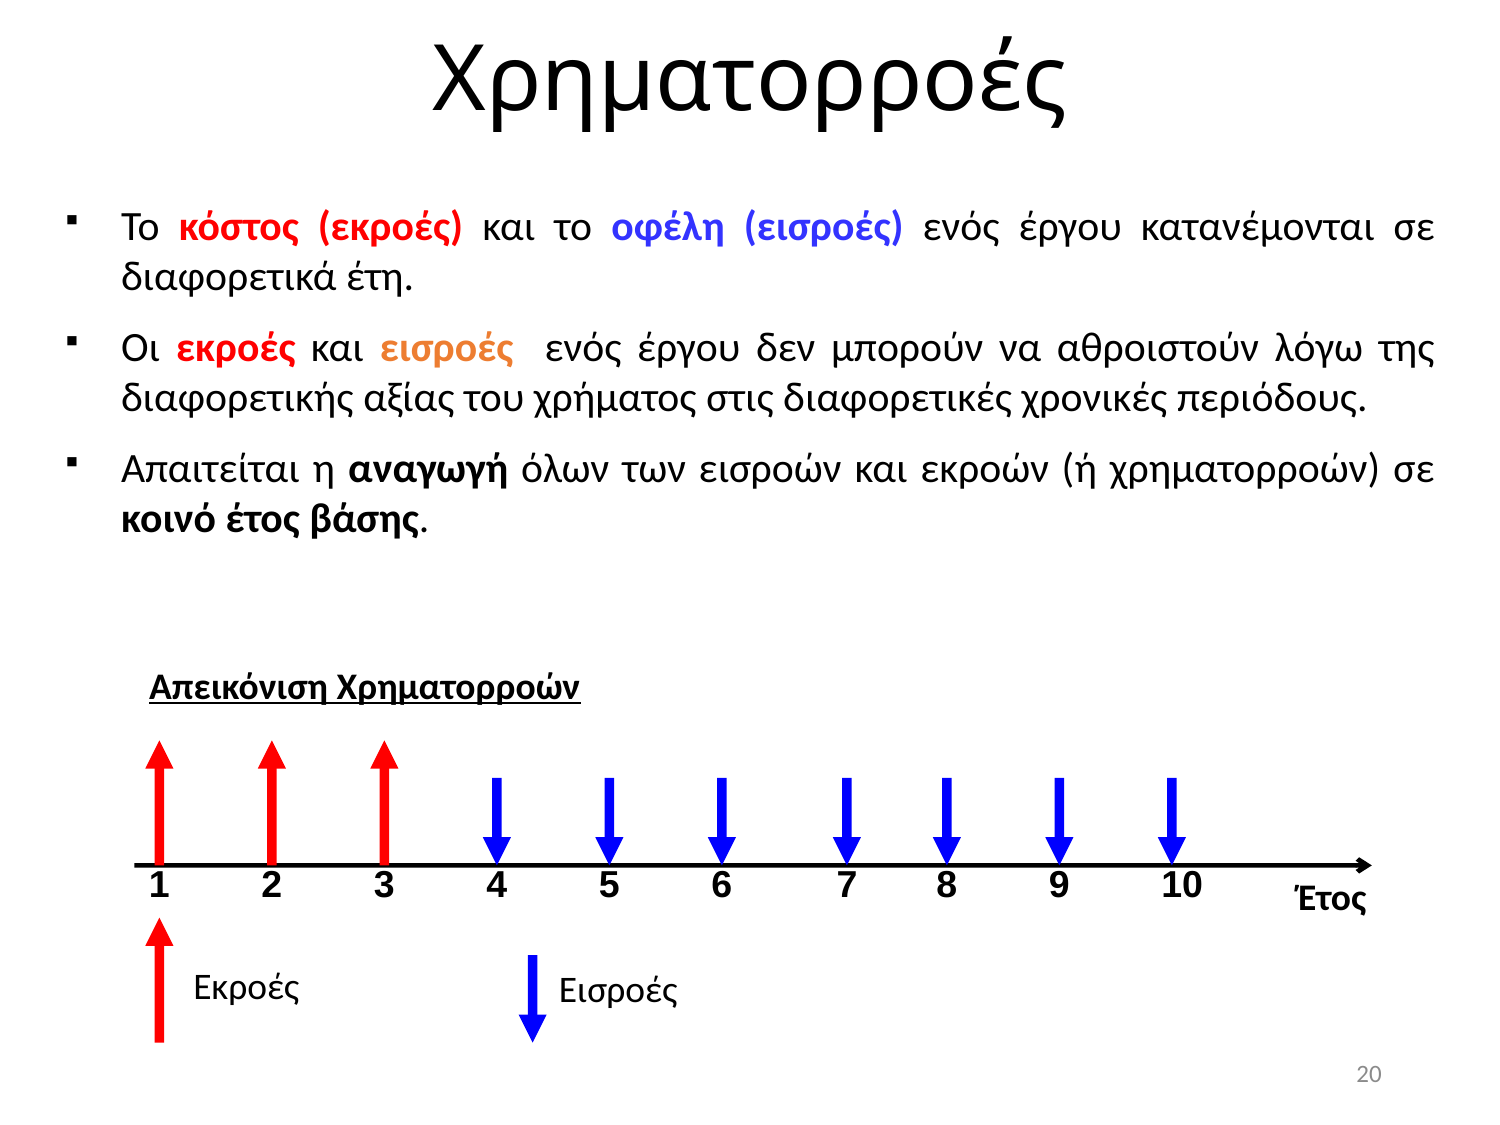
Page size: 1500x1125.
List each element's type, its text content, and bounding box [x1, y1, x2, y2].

title Χρηματορροές [0, 0, 1500, 161]
text_box Το κόστος (εκροές) και το οφέλη (εισροές) ενός έργου κατανέμονται σε διαφορετικά έτη. Οι εκροές και εισροές ενός έργου δεν μπορούν να αθροιστούν λόγω της διαφορετικής αξίας του χρήματος στις διαφορετικές χρονικές περιόδους. Απαιτείται η αναγωγή όλων των εισροών και εκροών (ή χρηματορροών) σε κοινό έτος βάσης. [50, 191, 1450, 549]
slide_number 20 [1059, 1043, 1397, 1103]
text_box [134, 654, 1397, 1043]
